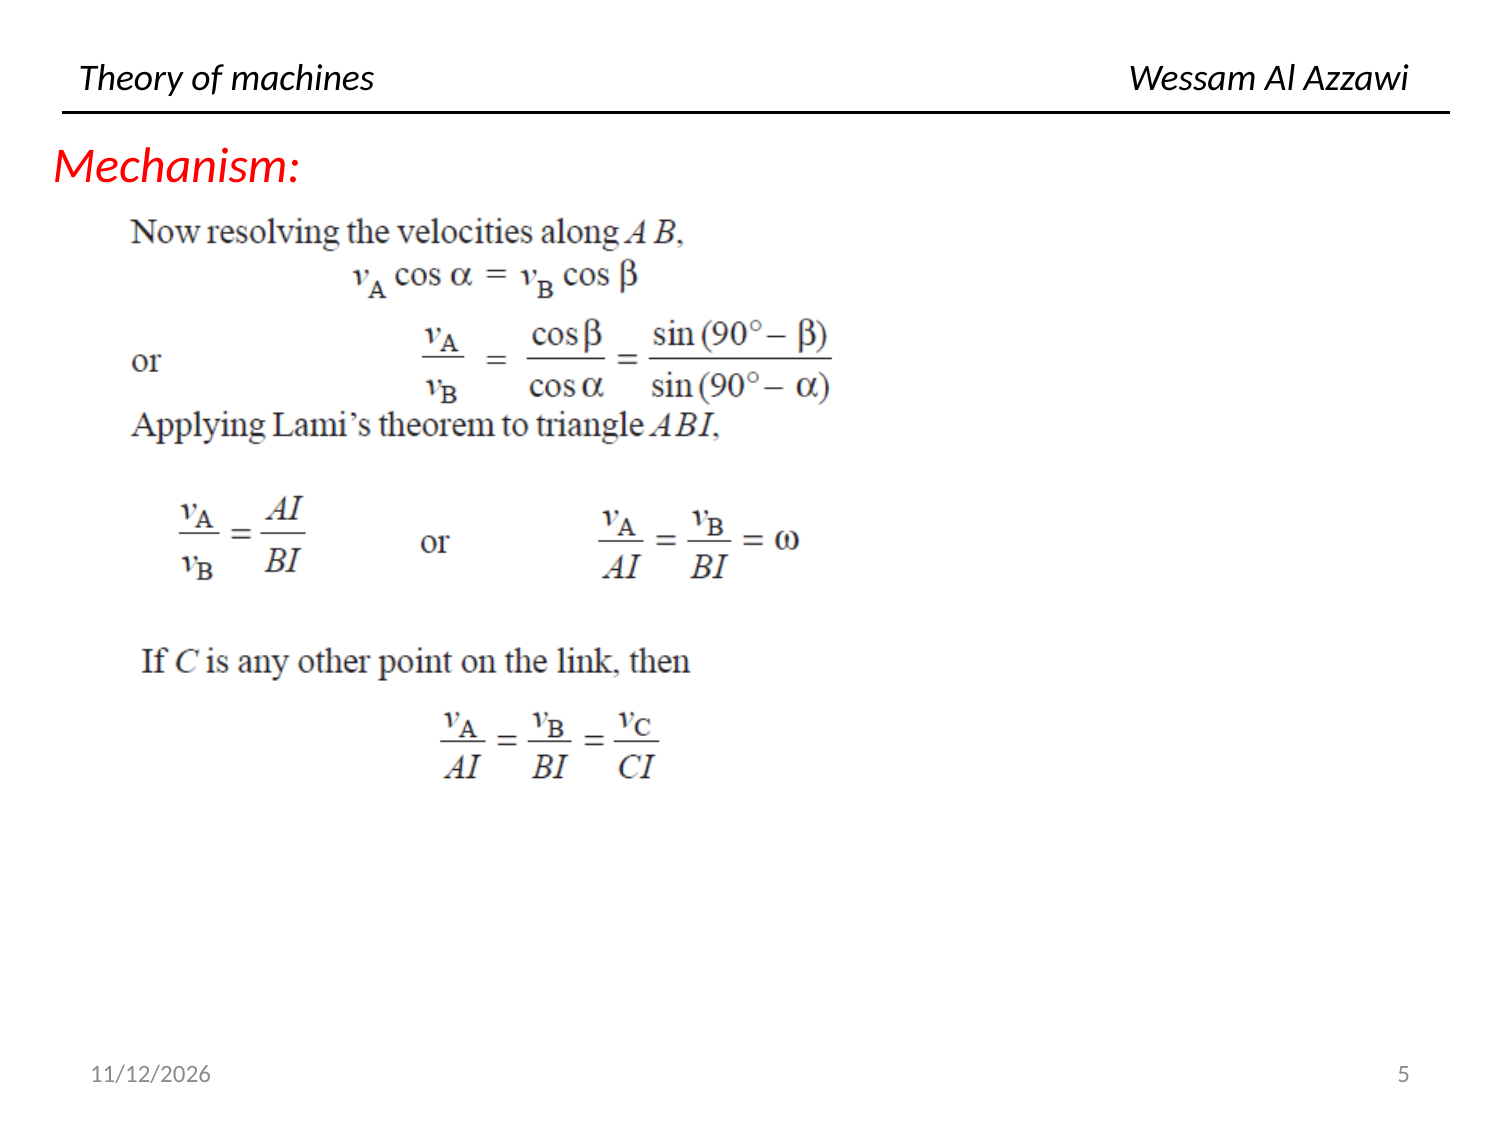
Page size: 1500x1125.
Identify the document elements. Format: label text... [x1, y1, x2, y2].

slide_number 5 [1074, 1042, 1425, 1103]
title Theory of machines Wessam Al Azzawi [24, 24, 1463, 125]
picture [137, 643, 697, 788]
picture [124, 212, 865, 463]
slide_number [75, 1042, 425, 1103]
picture [162, 493, 830, 588]
subtitle Mechanism: [37, 125, 1413, 1038]
